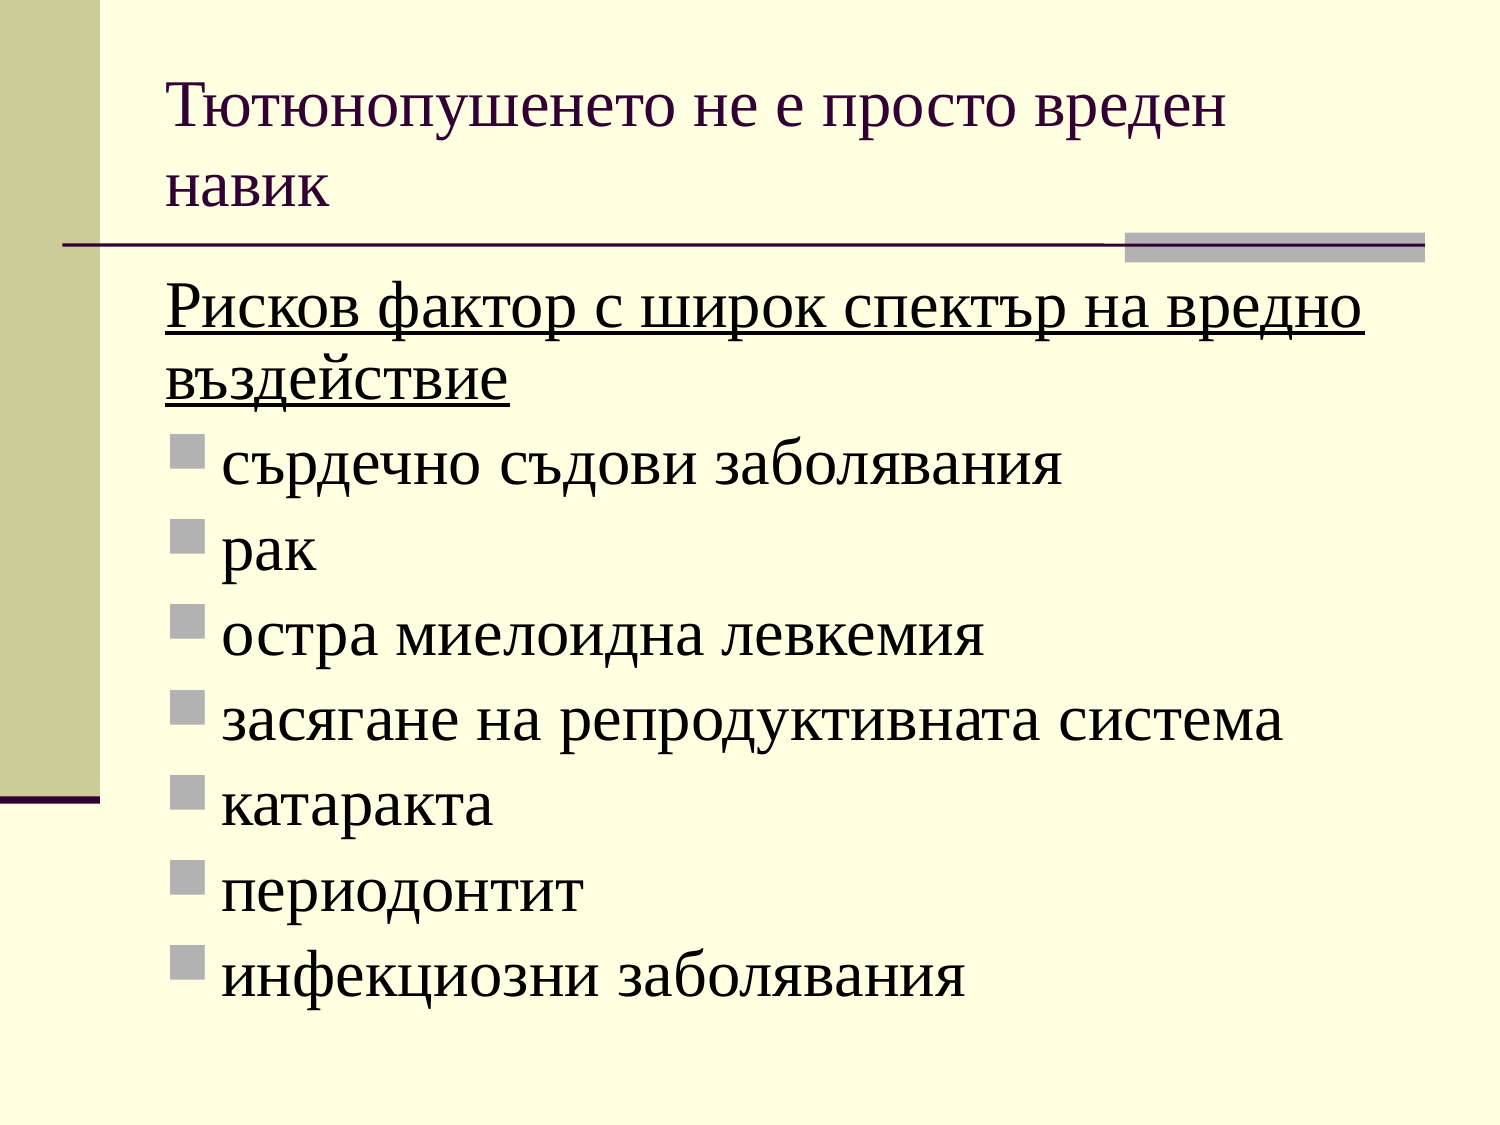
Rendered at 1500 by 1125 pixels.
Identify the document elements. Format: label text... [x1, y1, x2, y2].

list Рисков фактор с широк спектър на вредно въздействие сърдечно съдови заболявания рак остра миелоидна левкемия засягане на репродуктивната система катаракта периодонтит инфекциозни заболявания [150, 262, 1425, 1006]
title Тютюнопушенето не е просто вреден навик [150, 45, 1425, 234]
